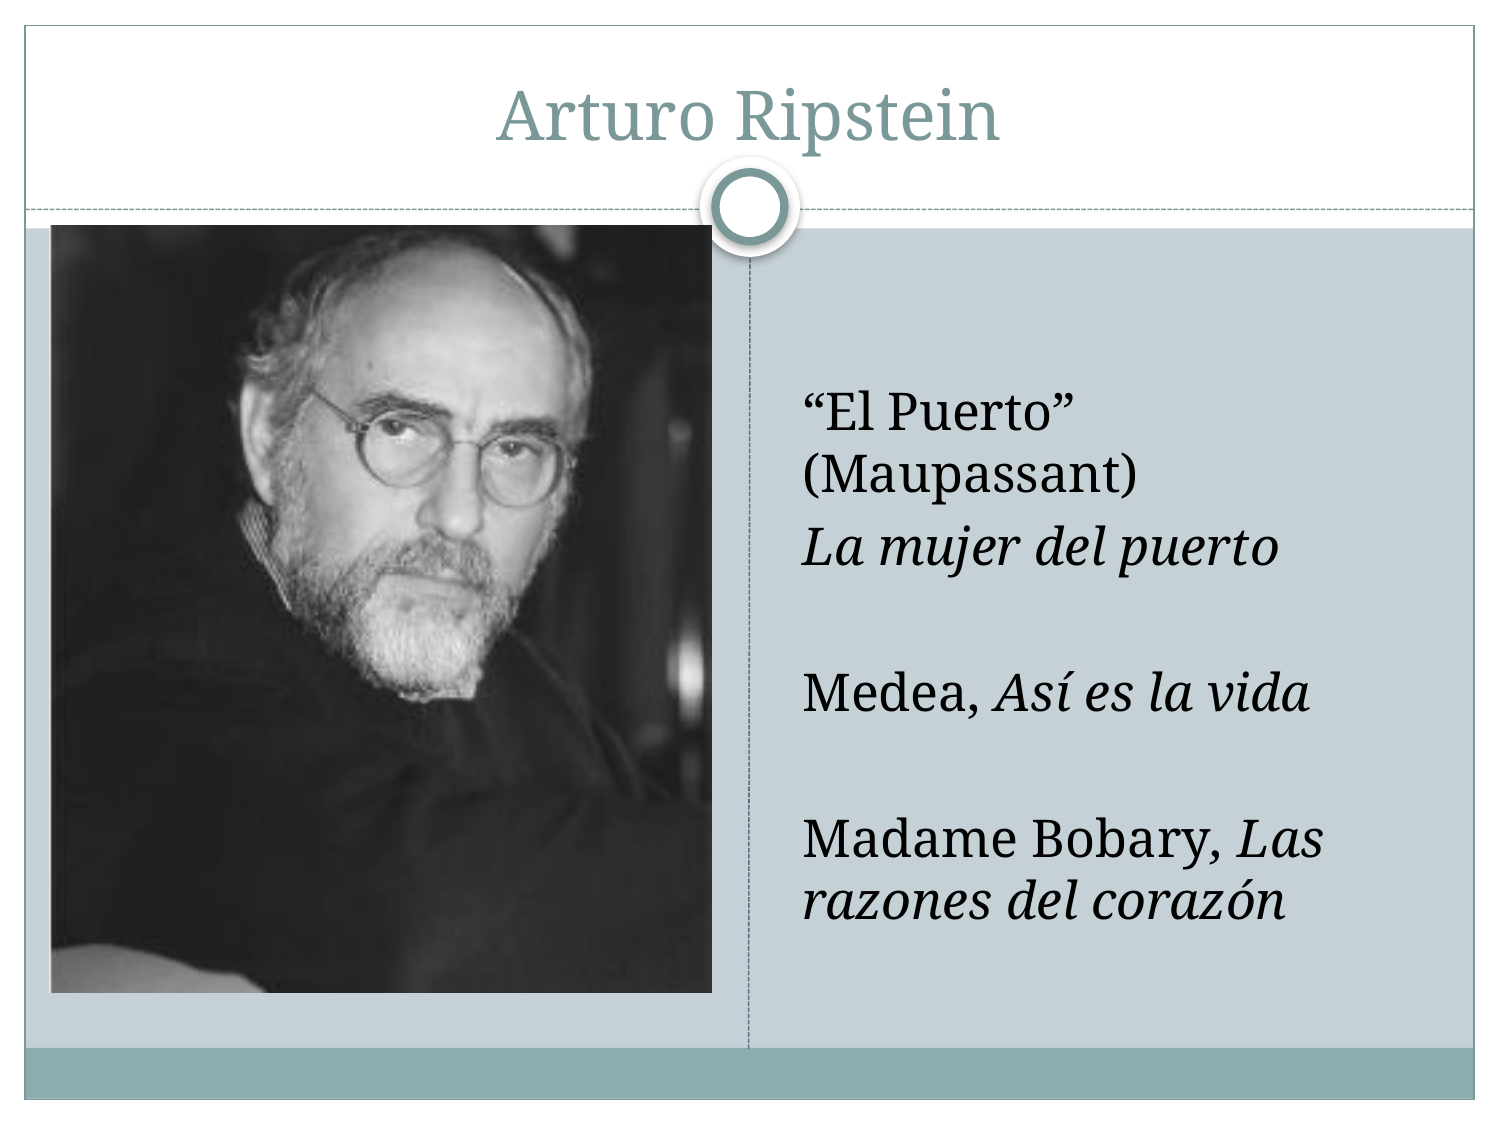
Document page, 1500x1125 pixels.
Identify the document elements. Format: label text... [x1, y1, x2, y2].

list “El Puerto” (Maupassant) La mujer del puerto Medea, Así es la vida Madame Bobary, Las razones del corazón [787, 224, 1450, 993]
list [49, 224, 713, 994]
title Arturo Ripstein [49, 37, 1450, 162]
